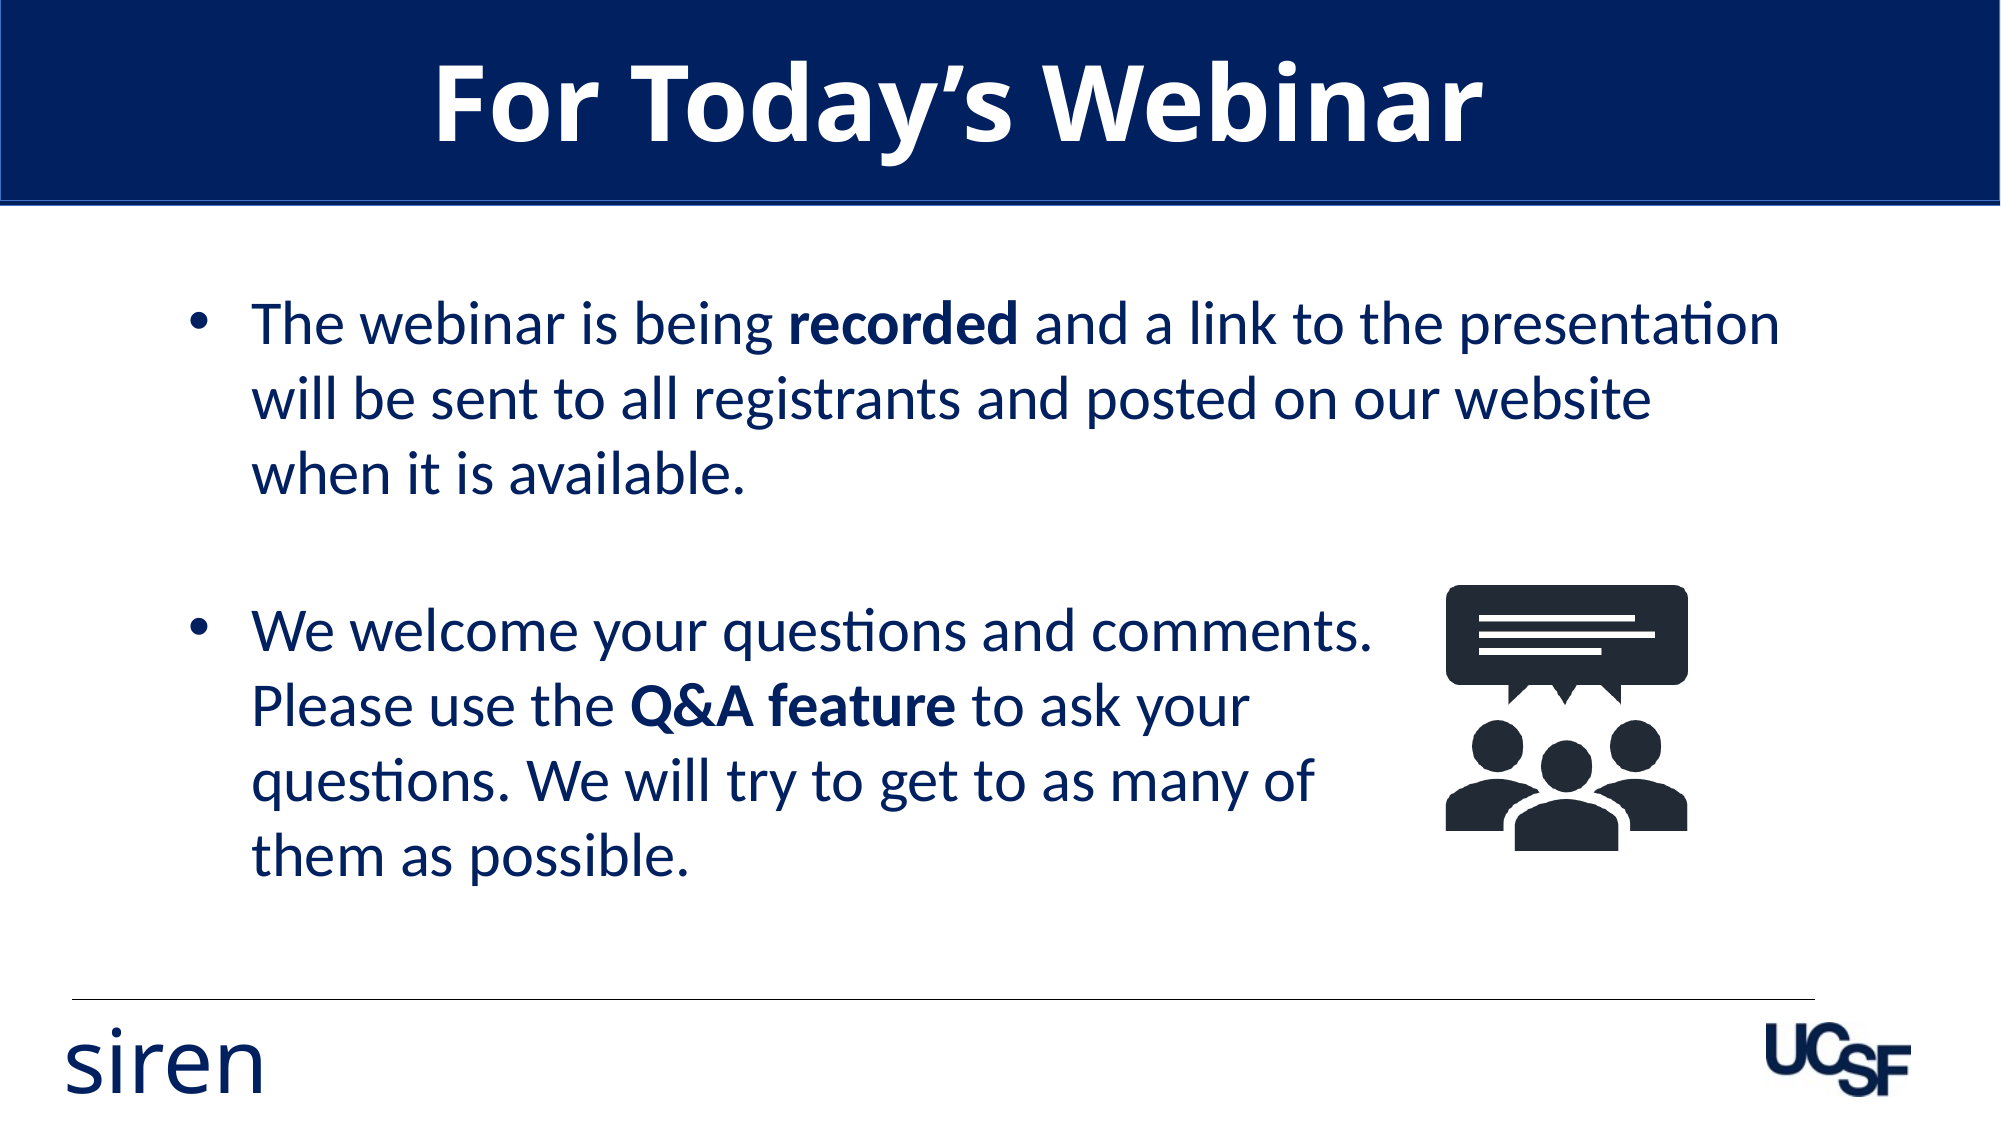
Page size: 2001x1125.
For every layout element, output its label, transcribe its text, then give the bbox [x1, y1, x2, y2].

text_box We welcome your questions and comments. Please use the Q&A feature to ask your questions. We will try to get to as many of them as possible. [173, 581, 1432, 896]
picture [1405, 558, 1724, 877]
picture [1766, 1022, 1911, 1097]
text_box [1858, 0, 2000, 201]
text_box For Today’s Webinar [57, 0, 1858, 225]
text_box siren [48, 997, 319, 1119]
text_box [0, 0, 57, 201]
text_box The webinar is being recorded and a link to the presentation will be sent to all registrants and posted on our website when it is available. [173, 225, 1809, 575]
